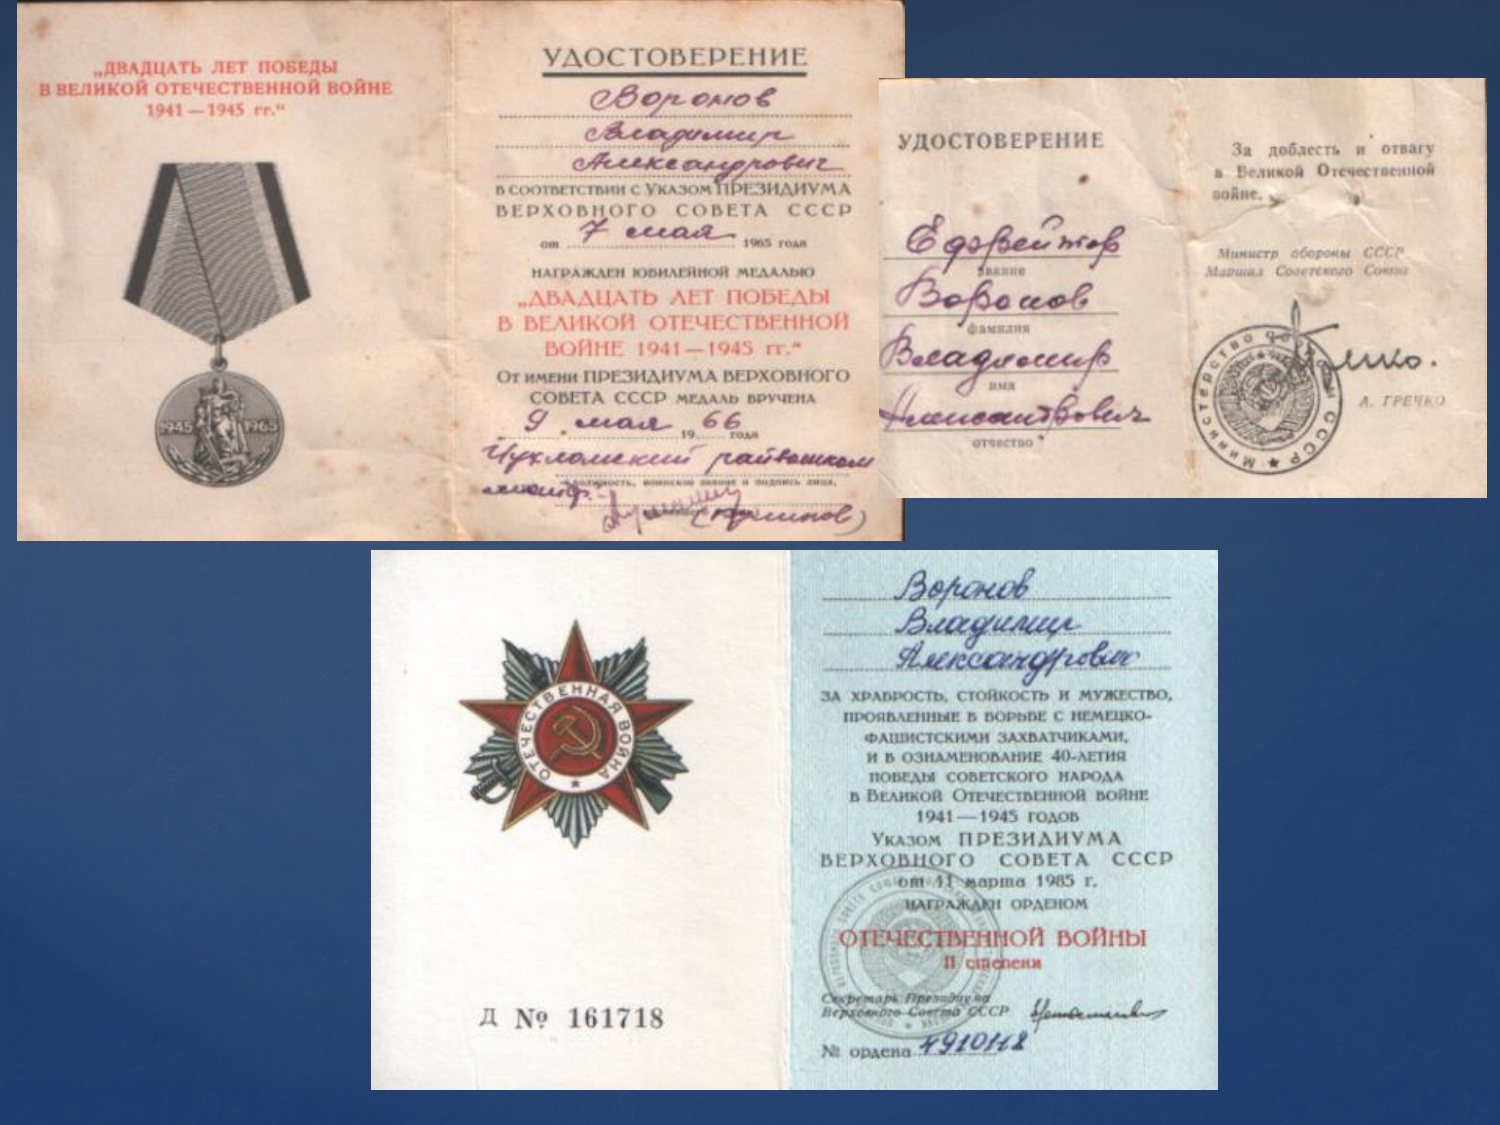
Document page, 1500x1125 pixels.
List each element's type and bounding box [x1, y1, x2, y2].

list [17, 0, 905, 542]
picture [371, 550, 1218, 1091]
picture [879, 77, 1488, 498]
